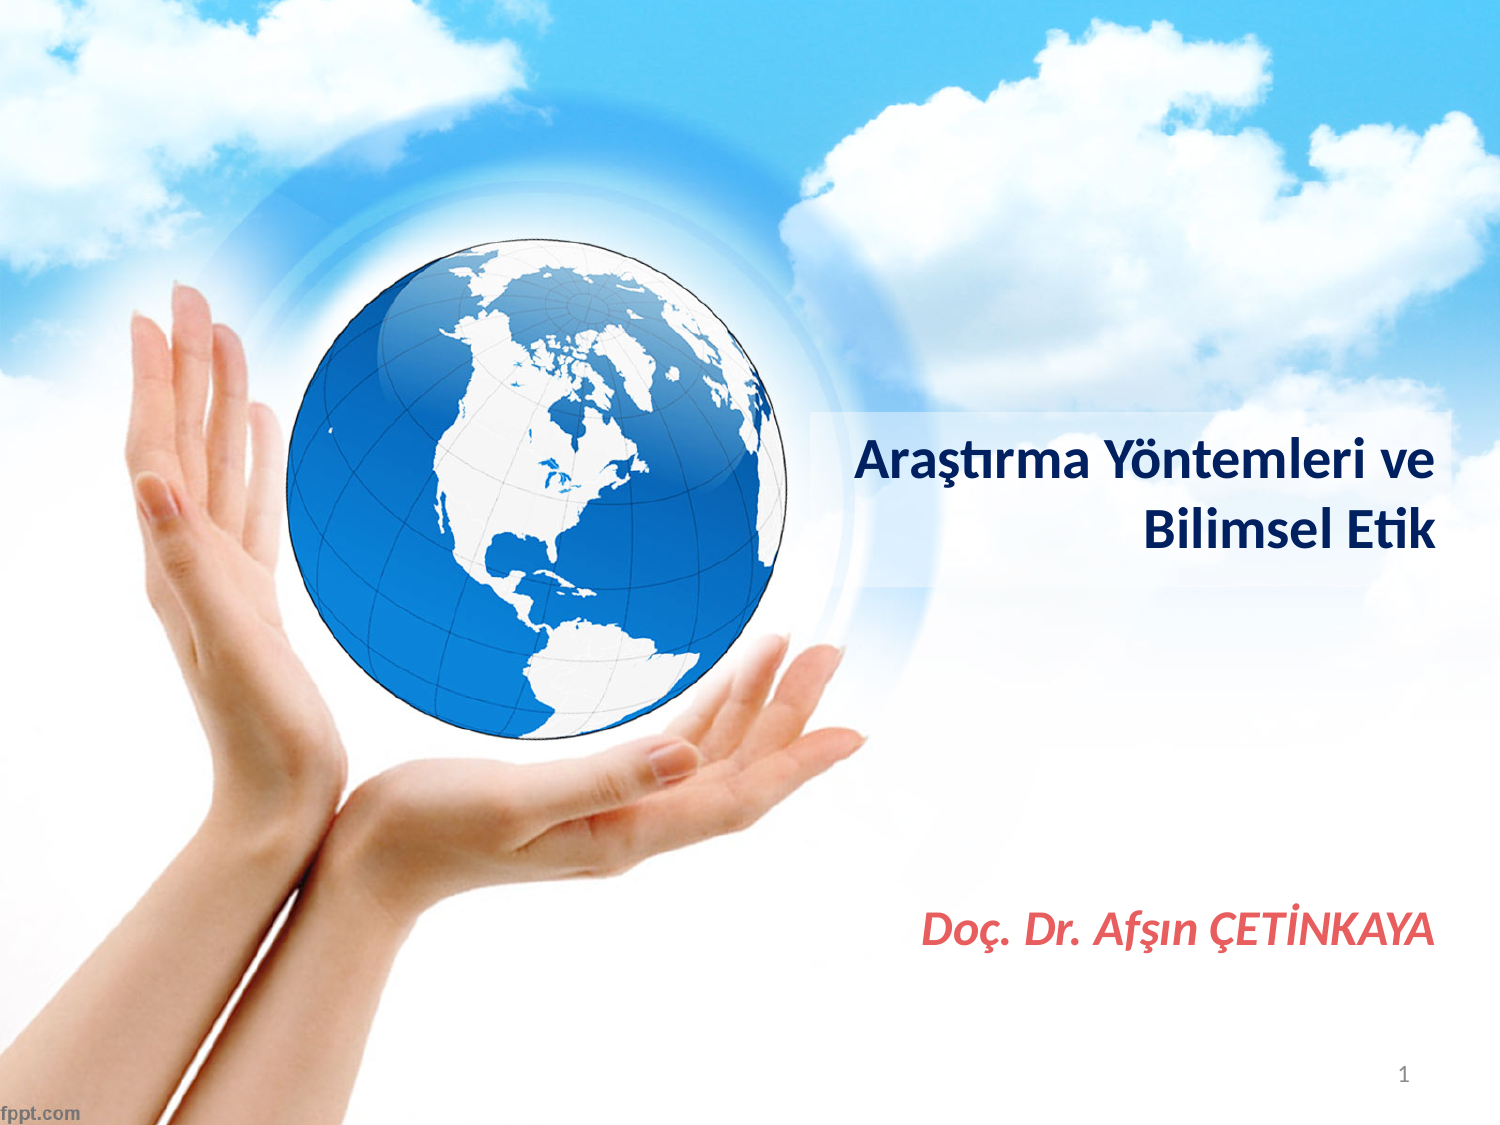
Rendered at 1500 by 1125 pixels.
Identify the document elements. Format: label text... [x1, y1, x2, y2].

title Doç. Dr. Afşın ÇETİNKAYA [809, 863, 1452, 989]
picture [0, 0, 1500, 1125]
slide_number 1 [1074, 1042, 1425, 1103]
subtitle Araştırma Yöntemleri ve Bilimsel Etik [809, 412, 1452, 588]
